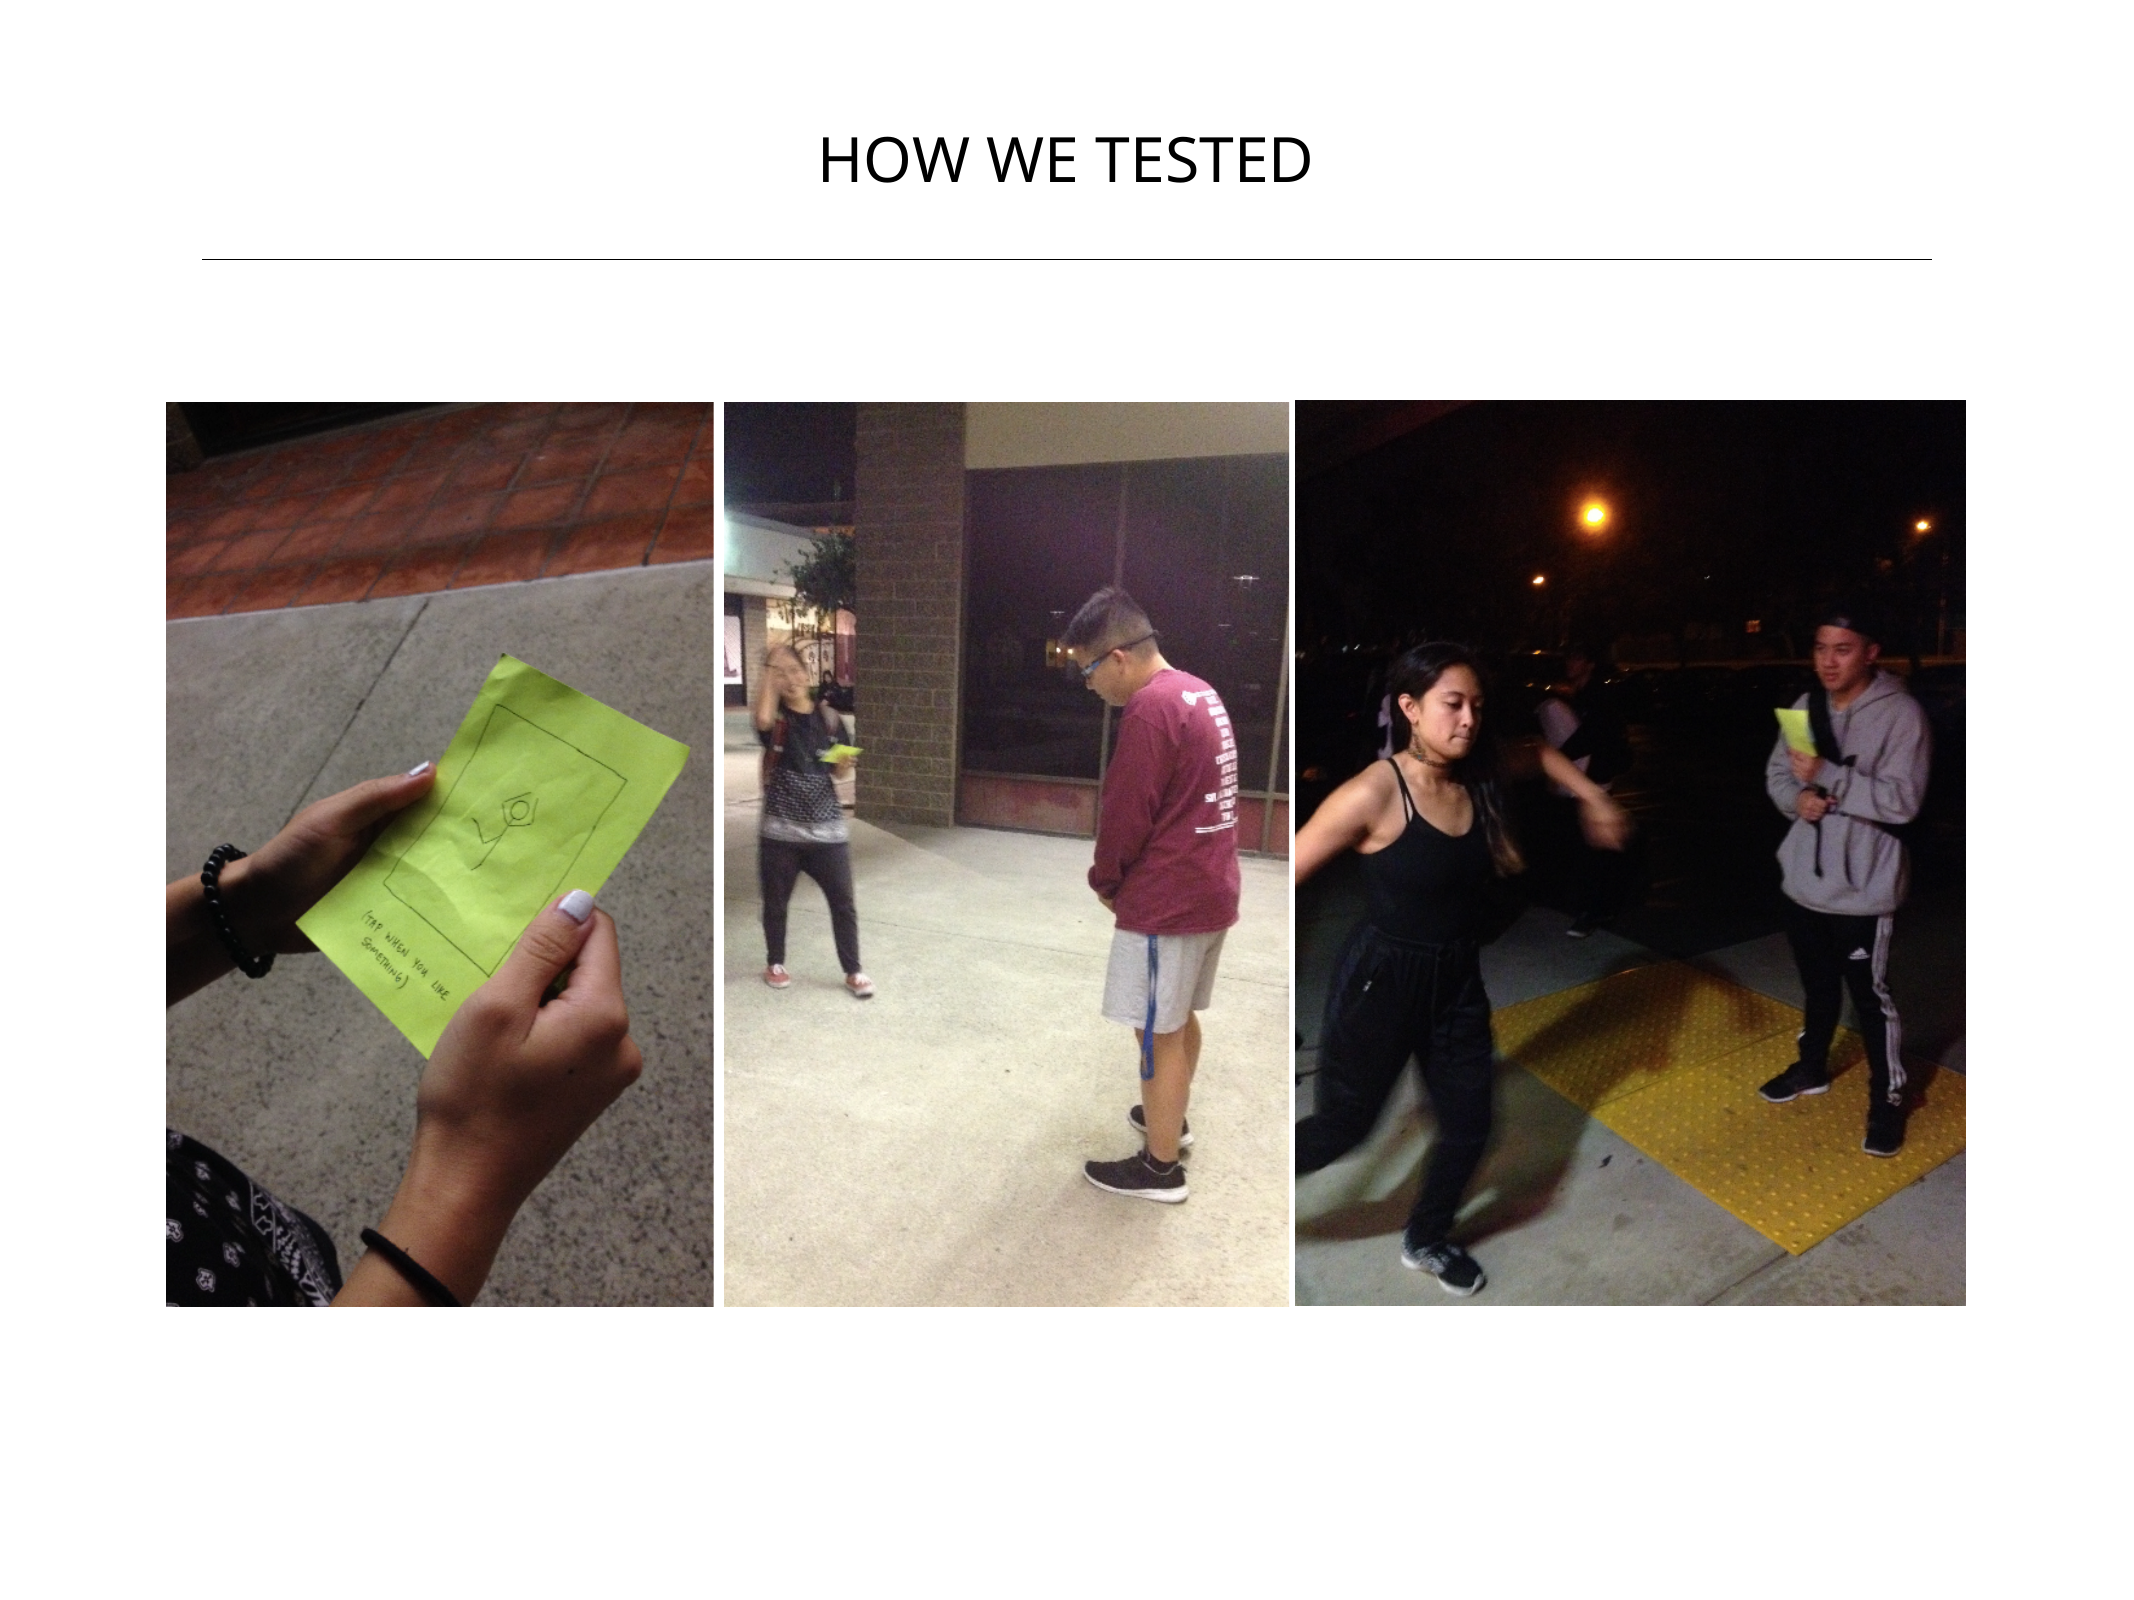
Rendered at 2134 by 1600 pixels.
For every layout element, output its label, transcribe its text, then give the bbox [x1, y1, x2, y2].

picture [1295, 400, 1966, 1306]
picture [723, 402, 1290, 1308]
text_box HOW WE TESTED [809, 111, 1324, 203]
picture [165, 402, 715, 1308]
